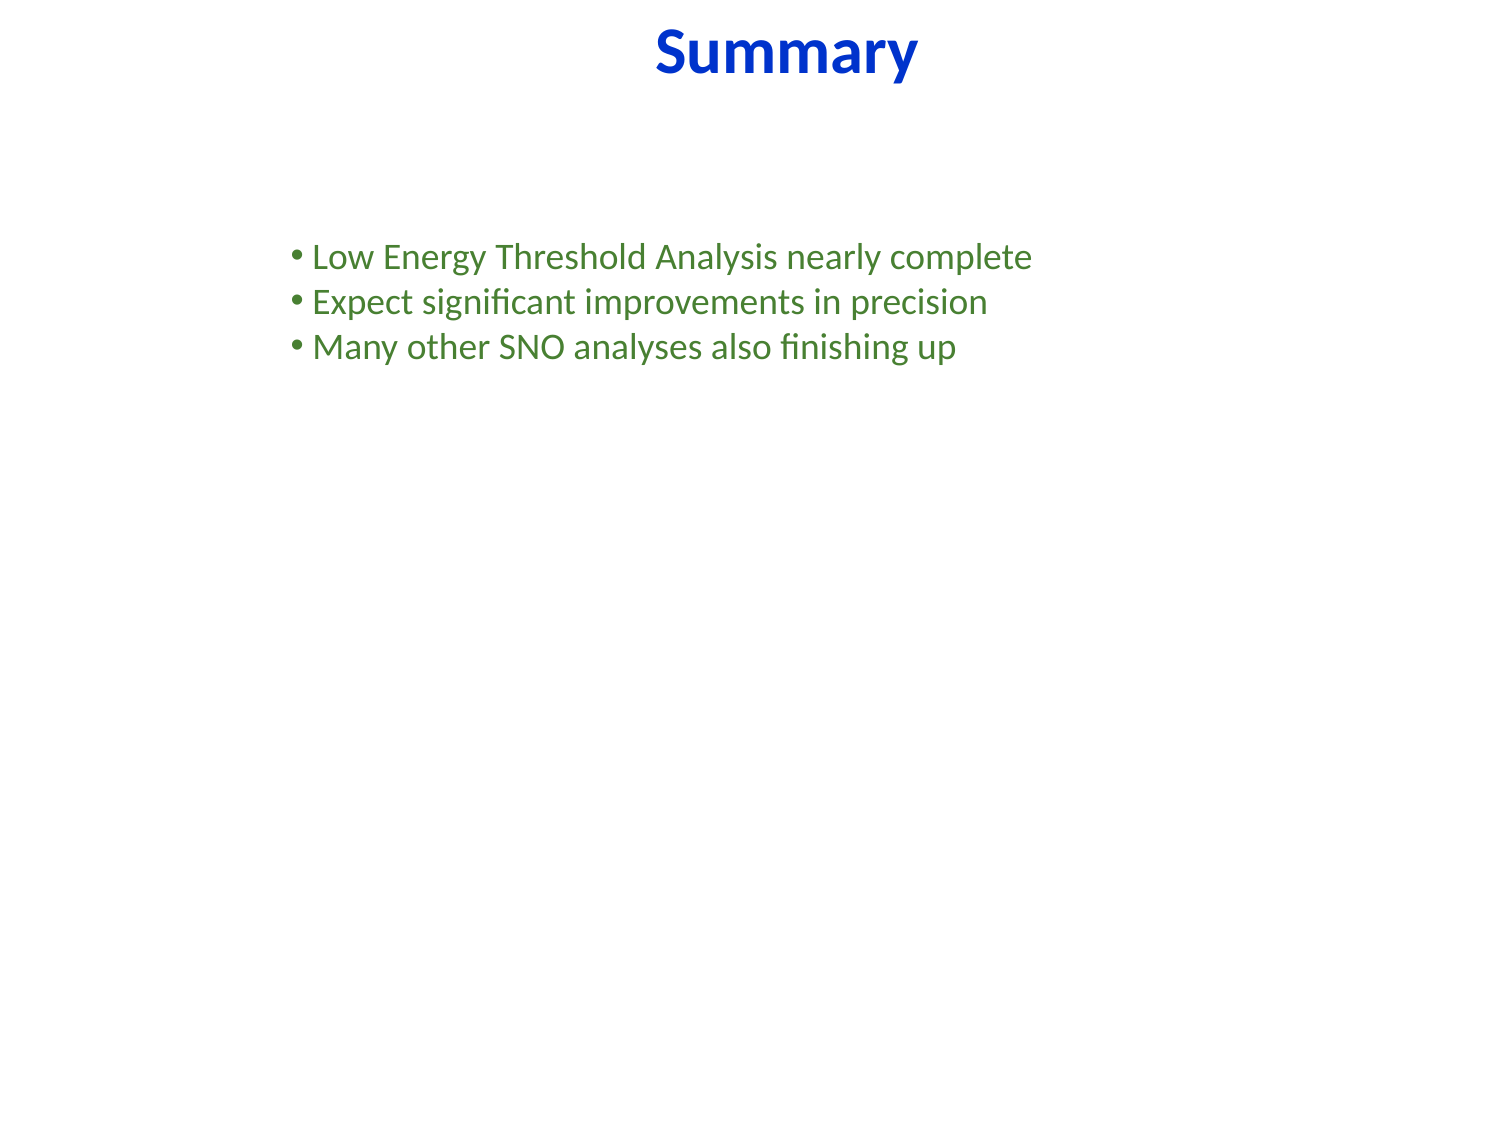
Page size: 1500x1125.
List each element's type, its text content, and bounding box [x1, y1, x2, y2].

text_box Summary [640, 0, 935, 95]
text_box Low Energy Threshold Analysis nearly complete Expect significant improvements in precision Many other SNO analyses also finishing up [275, 224, 1049, 375]
